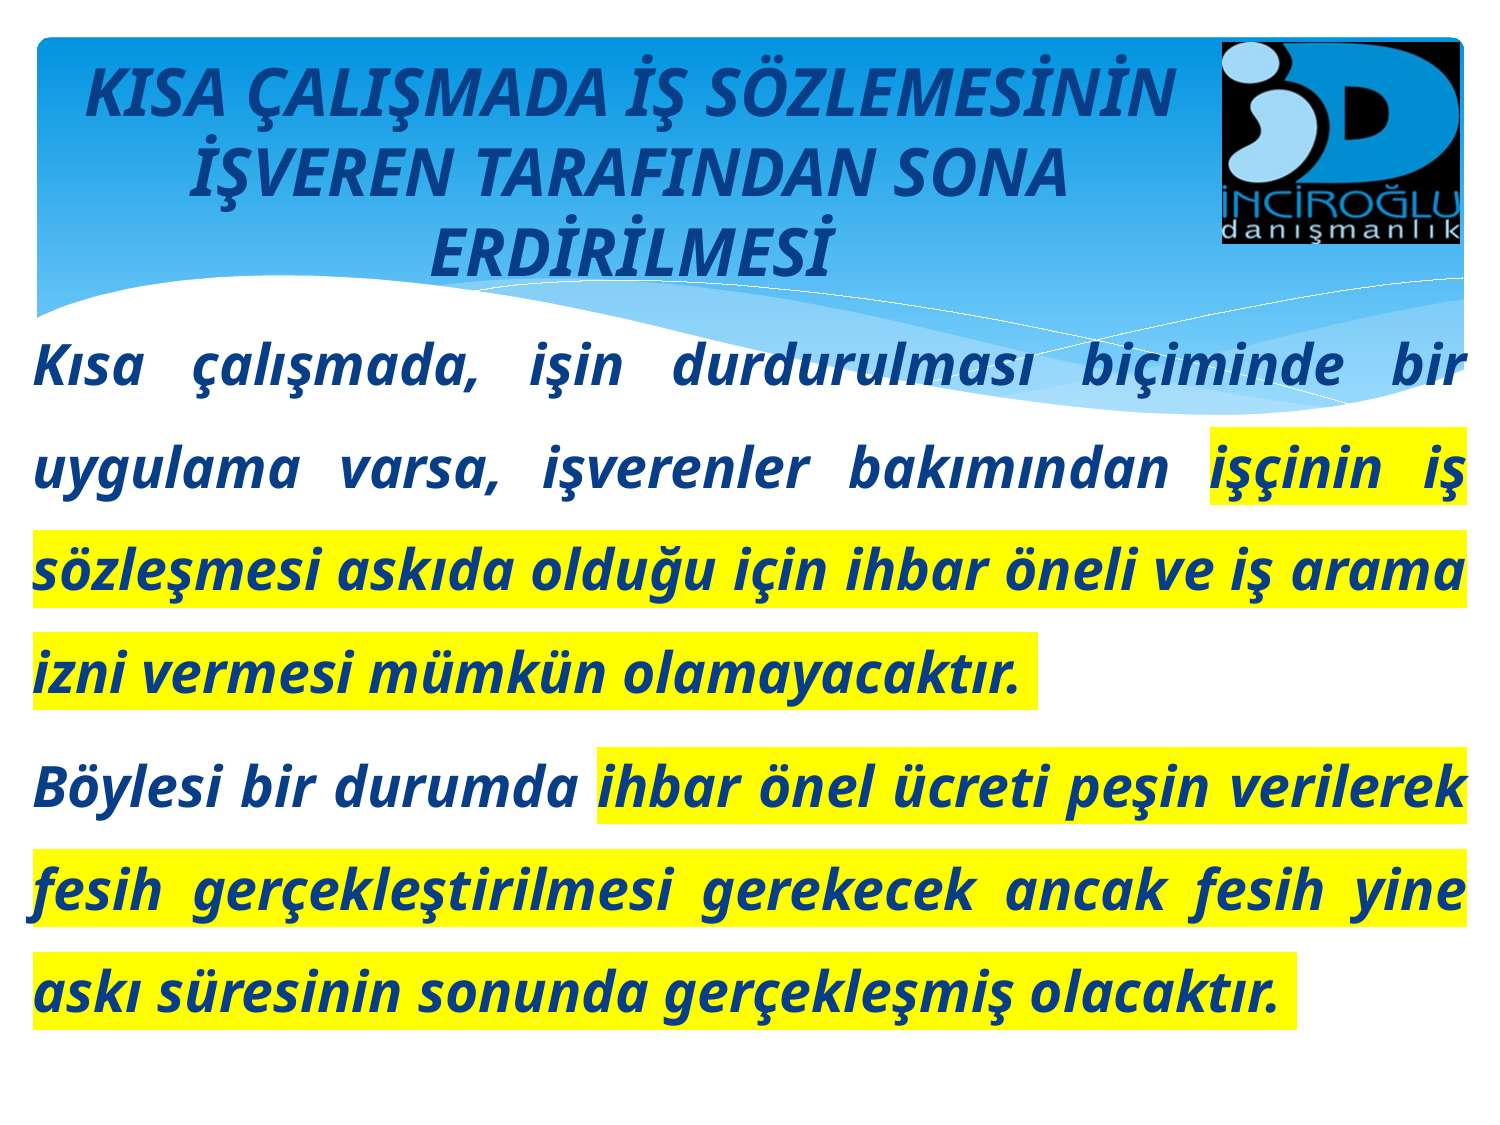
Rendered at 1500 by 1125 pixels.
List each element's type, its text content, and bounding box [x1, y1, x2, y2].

picture [1222, 43, 1460, 244]
text_box KISA ÇALIŞMADA İŞ SÖZLEMESİNİN İŞVEREN TARAFINDAN SONA ERDİRİLMESİ [40, 42, 1223, 298]
picture [1360, 43, 1460, 114]
list Kısa çalışmada, işin durdurulması biçiminde bir uygulama varsa, işverenler bakımından işçinin iş sözleşmesi askıda olduğu için ihbar öneli ve iş arama izni vermesi mümkün olamayacaktır. Böylesi bir durumda ihbar önel ücreti peşin verilerek fesih gerçekleştirilmesi gerekecek ancak fesih yine askı süresinin sonunda gerçekleşmiş olacaktır. [17, 286, 1483, 1125]
picture [1345, 87, 1388, 139]
